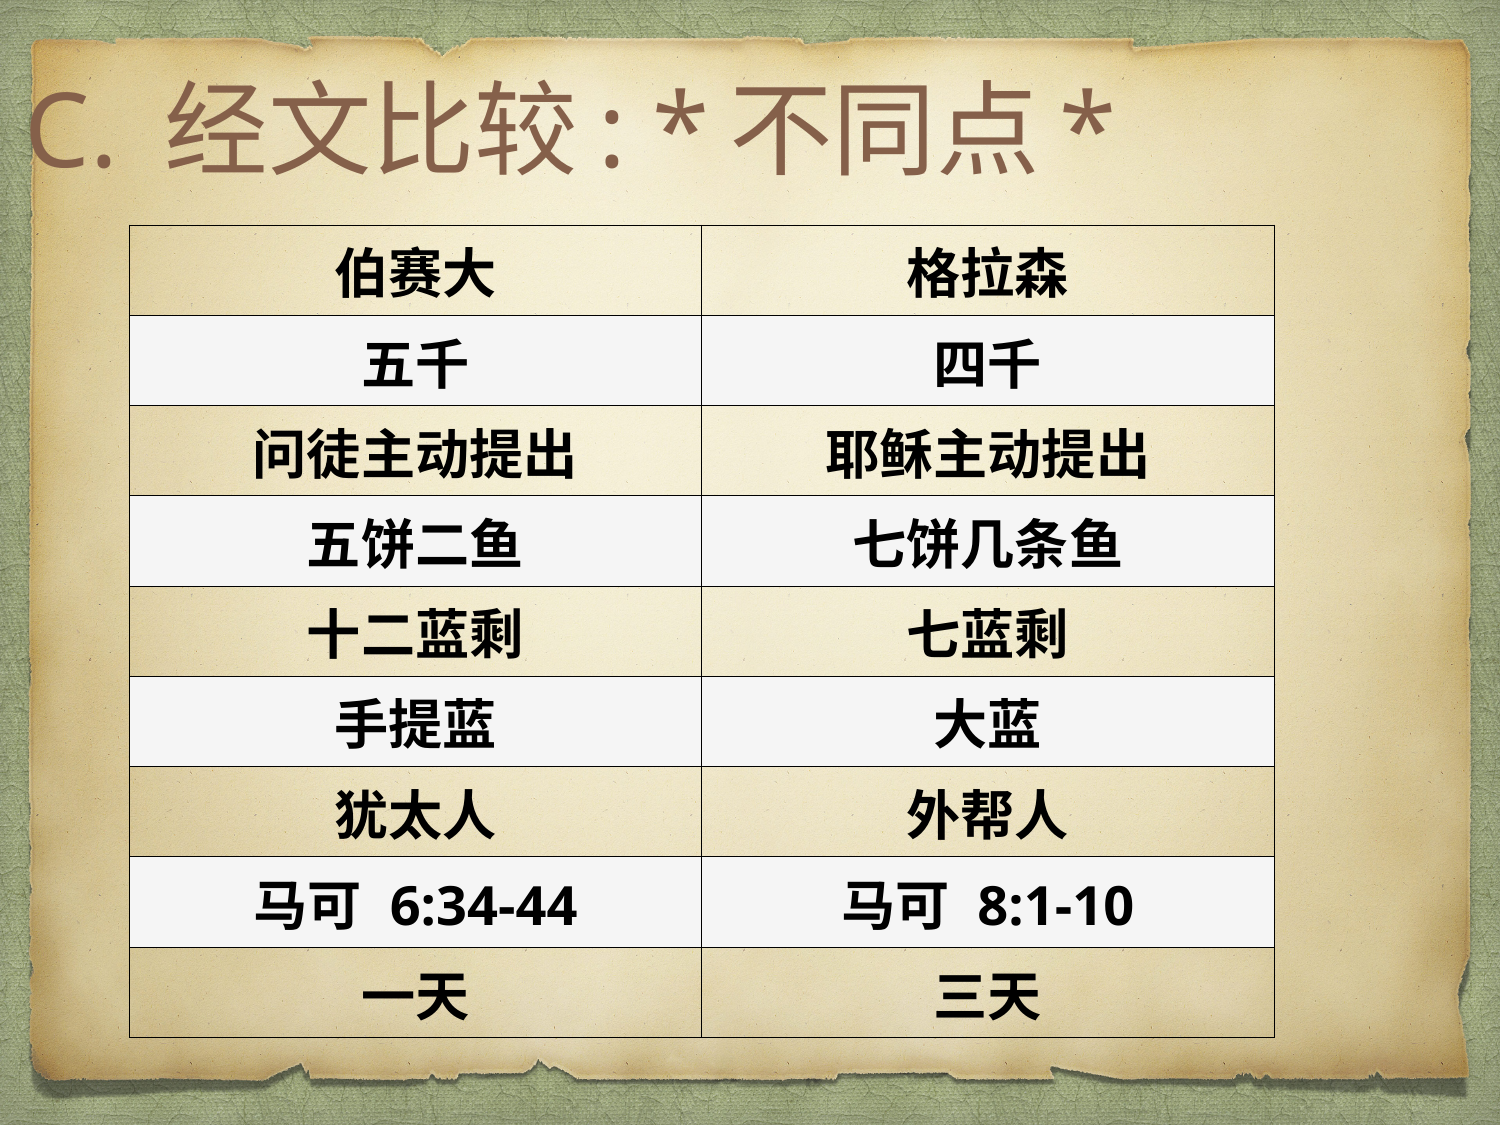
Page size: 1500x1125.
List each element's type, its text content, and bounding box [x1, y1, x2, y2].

title C. 经文比较: *不同点* [20, 58, 1274, 195]
table_cell 马可 8:1-10 [702, 857, 1274, 947]
table_cell 五饼二鱼 [130, 496, 701, 586]
table_cell 十二蓝剩 [130, 587, 701, 676]
table_cell 三天 [702, 948, 1274, 1037]
table_cell 一天 [130, 948, 701, 1037]
picture [0, 0, 1500, 1125]
table_cell 马可 6:34-44 [130, 857, 701, 947]
table_header 伯赛大 [130, 226, 701, 315]
table_cell 外帮人 [702, 767, 1274, 856]
table_cell 七蓝剩 [702, 587, 1274, 676]
table_cell 耶稣主动提出 [702, 406, 1274, 495]
table_cell 犹太人 [130, 767, 701, 856]
table_cell 七饼几条鱼 [702, 496, 1274, 586]
table_cell 大蓝 [702, 677, 1274, 766]
table_cell 四千 [702, 316, 1274, 405]
table_cell 五千 [130, 316, 701, 405]
table_cell 手提蓝 [130, 677, 701, 766]
table_header 格拉森 [702, 226, 1274, 315]
table_cell 问徒主动提出 [130, 406, 701, 495]
